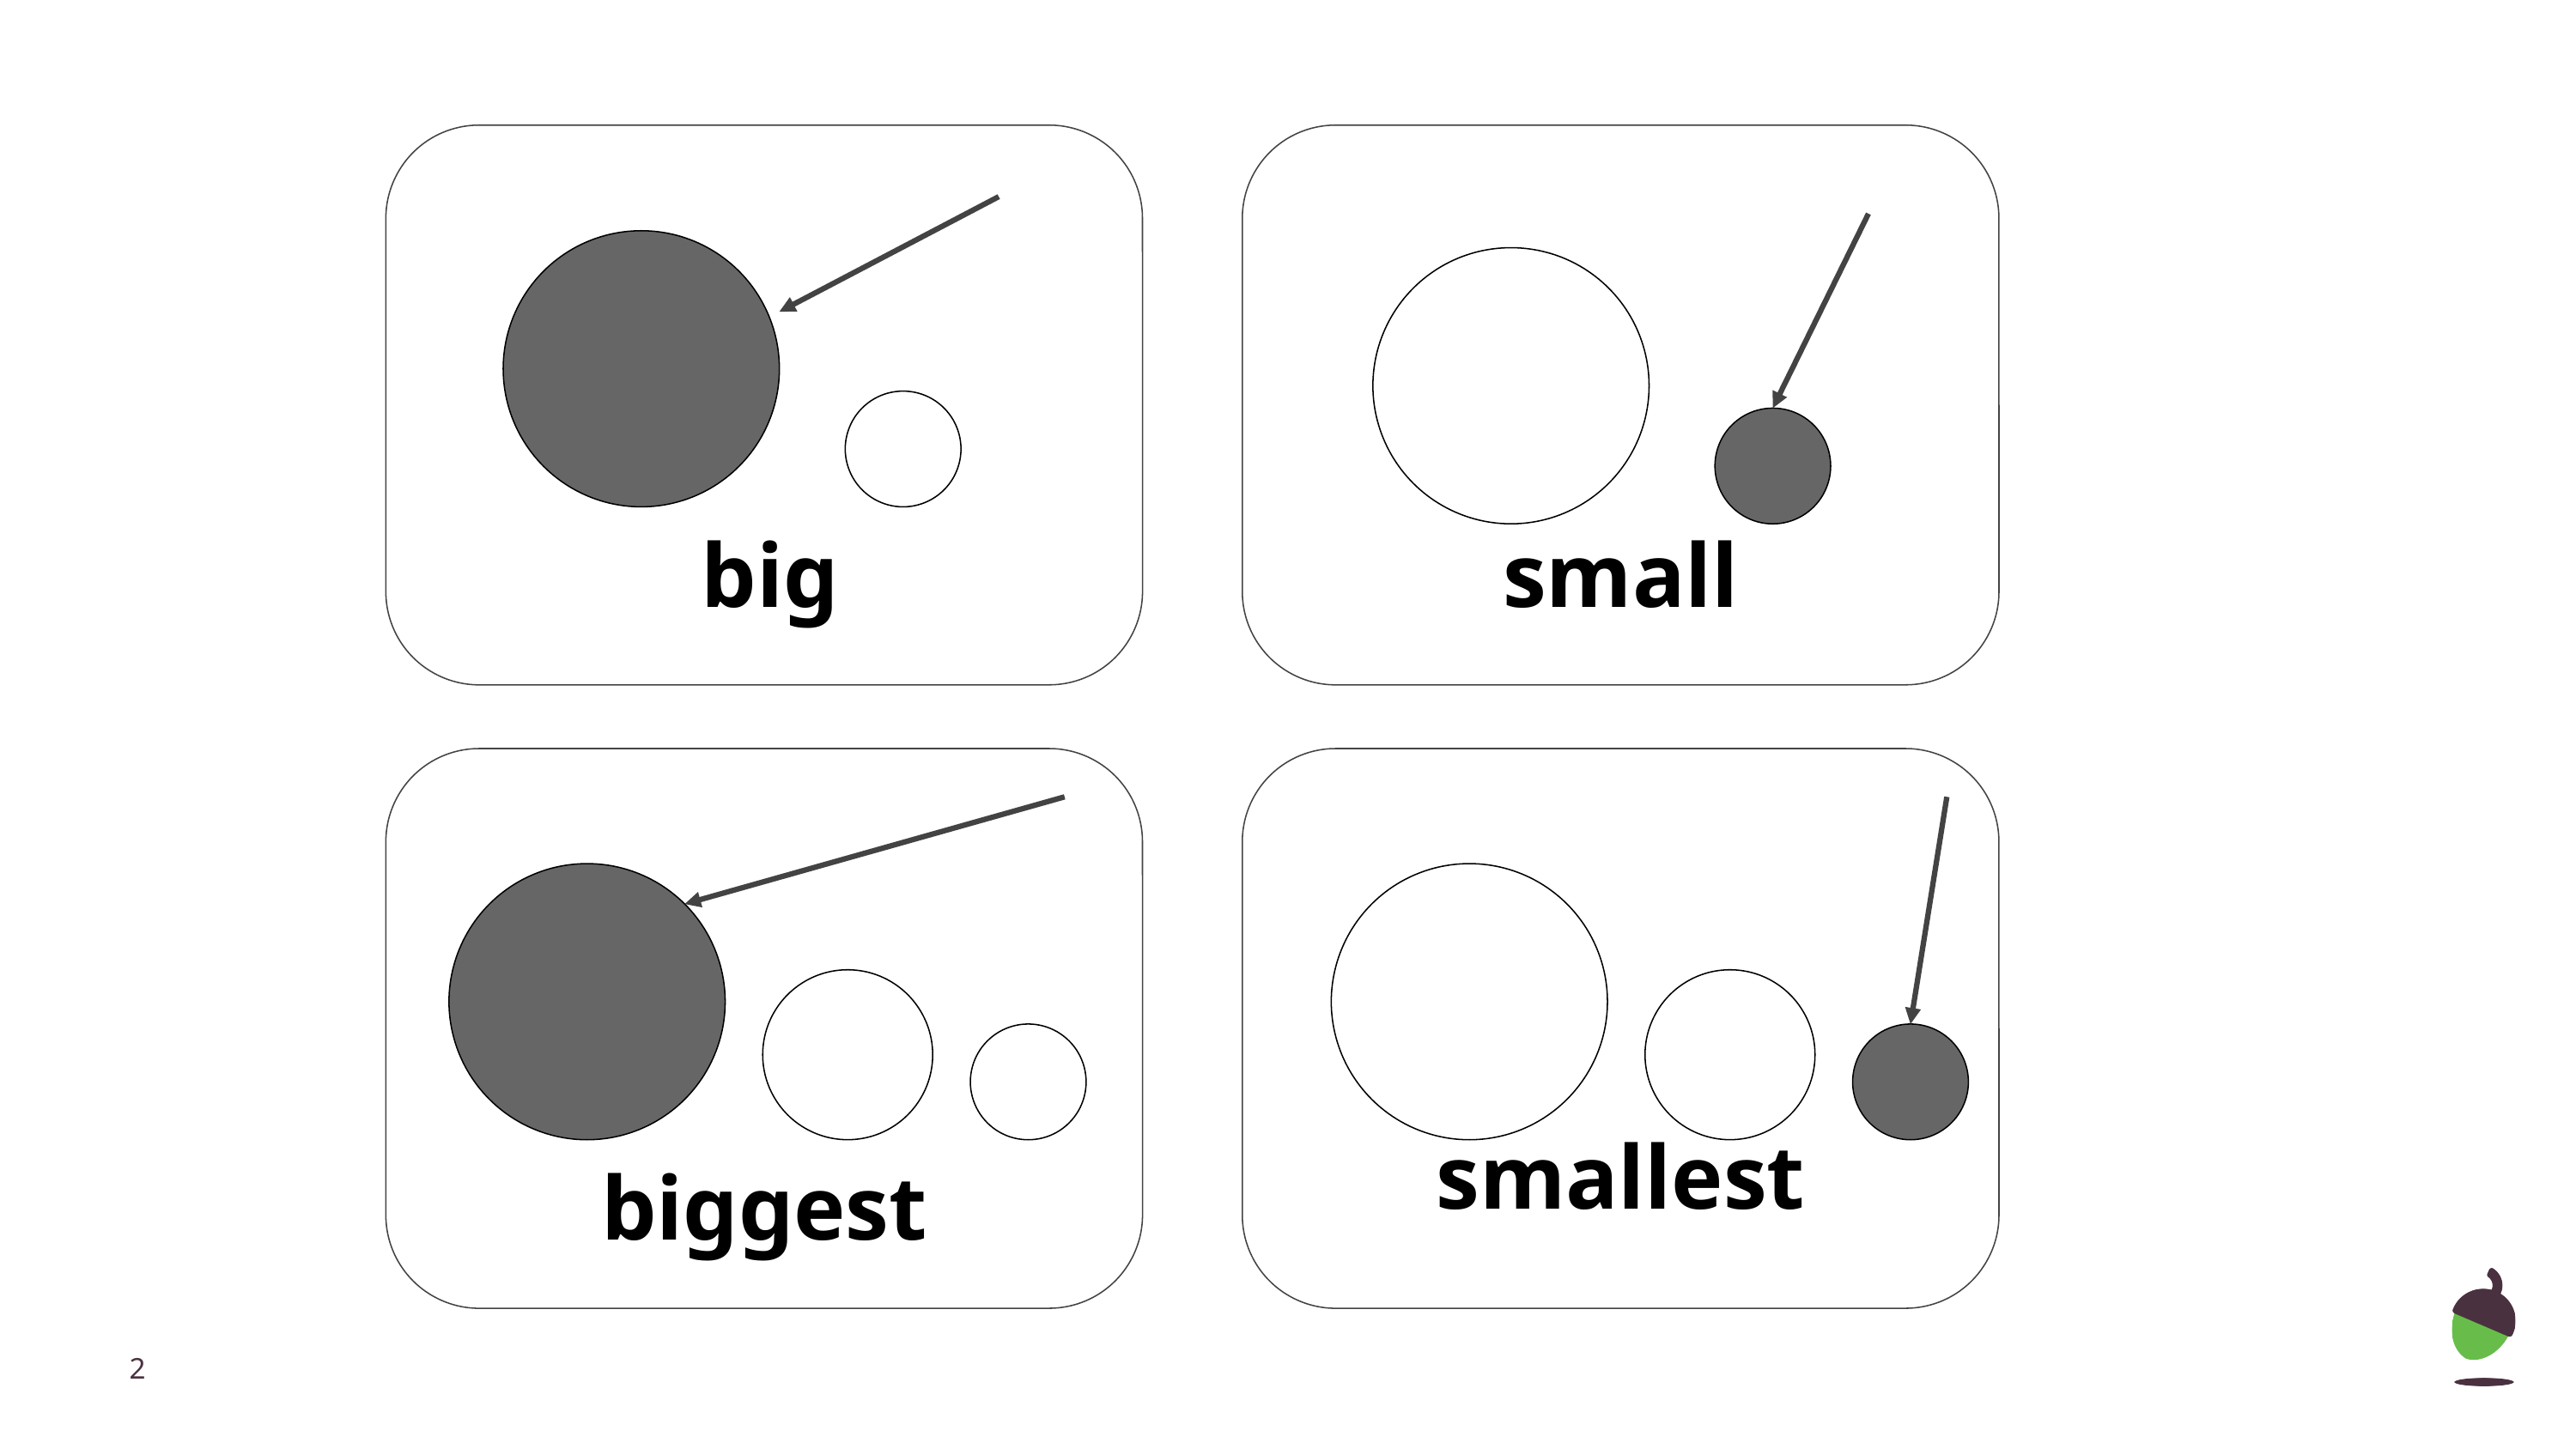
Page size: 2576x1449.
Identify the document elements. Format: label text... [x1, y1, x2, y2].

title [129, 82, 2447, 312]
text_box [1772, 213, 1869, 409]
text_box [1372, 247, 1649, 524]
text_box [1852, 1024, 1969, 1140]
text_box [1242, 124, 2000, 685]
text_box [1910, 797, 1947, 1025]
text_box [386, 124, 1143, 685]
text_box [1644, 969, 1815, 1140]
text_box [684, 797, 1066, 905]
text_box biggest [474, 1139, 1054, 1276]
text_box smallest [1331, 1108, 1911, 1245]
text_box big [480, 506, 1060, 643]
text_box [1715, 408, 1832, 524]
text_box small [1331, 506, 1911, 643]
picture [2451, 1268, 2516, 1386]
slide_number ‹#› [129, 1349, 332, 1401]
text_box [845, 391, 962, 507]
text_box [970, 1023, 1086, 1140]
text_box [779, 196, 999, 312]
text_box [448, 864, 726, 1140]
text_box [1331, 864, 1608, 1140]
text_box [1242, 749, 2000, 1309]
text_box [503, 230, 780, 507]
text_box [762, 969, 933, 1140]
text_box [386, 749, 1143, 1309]
